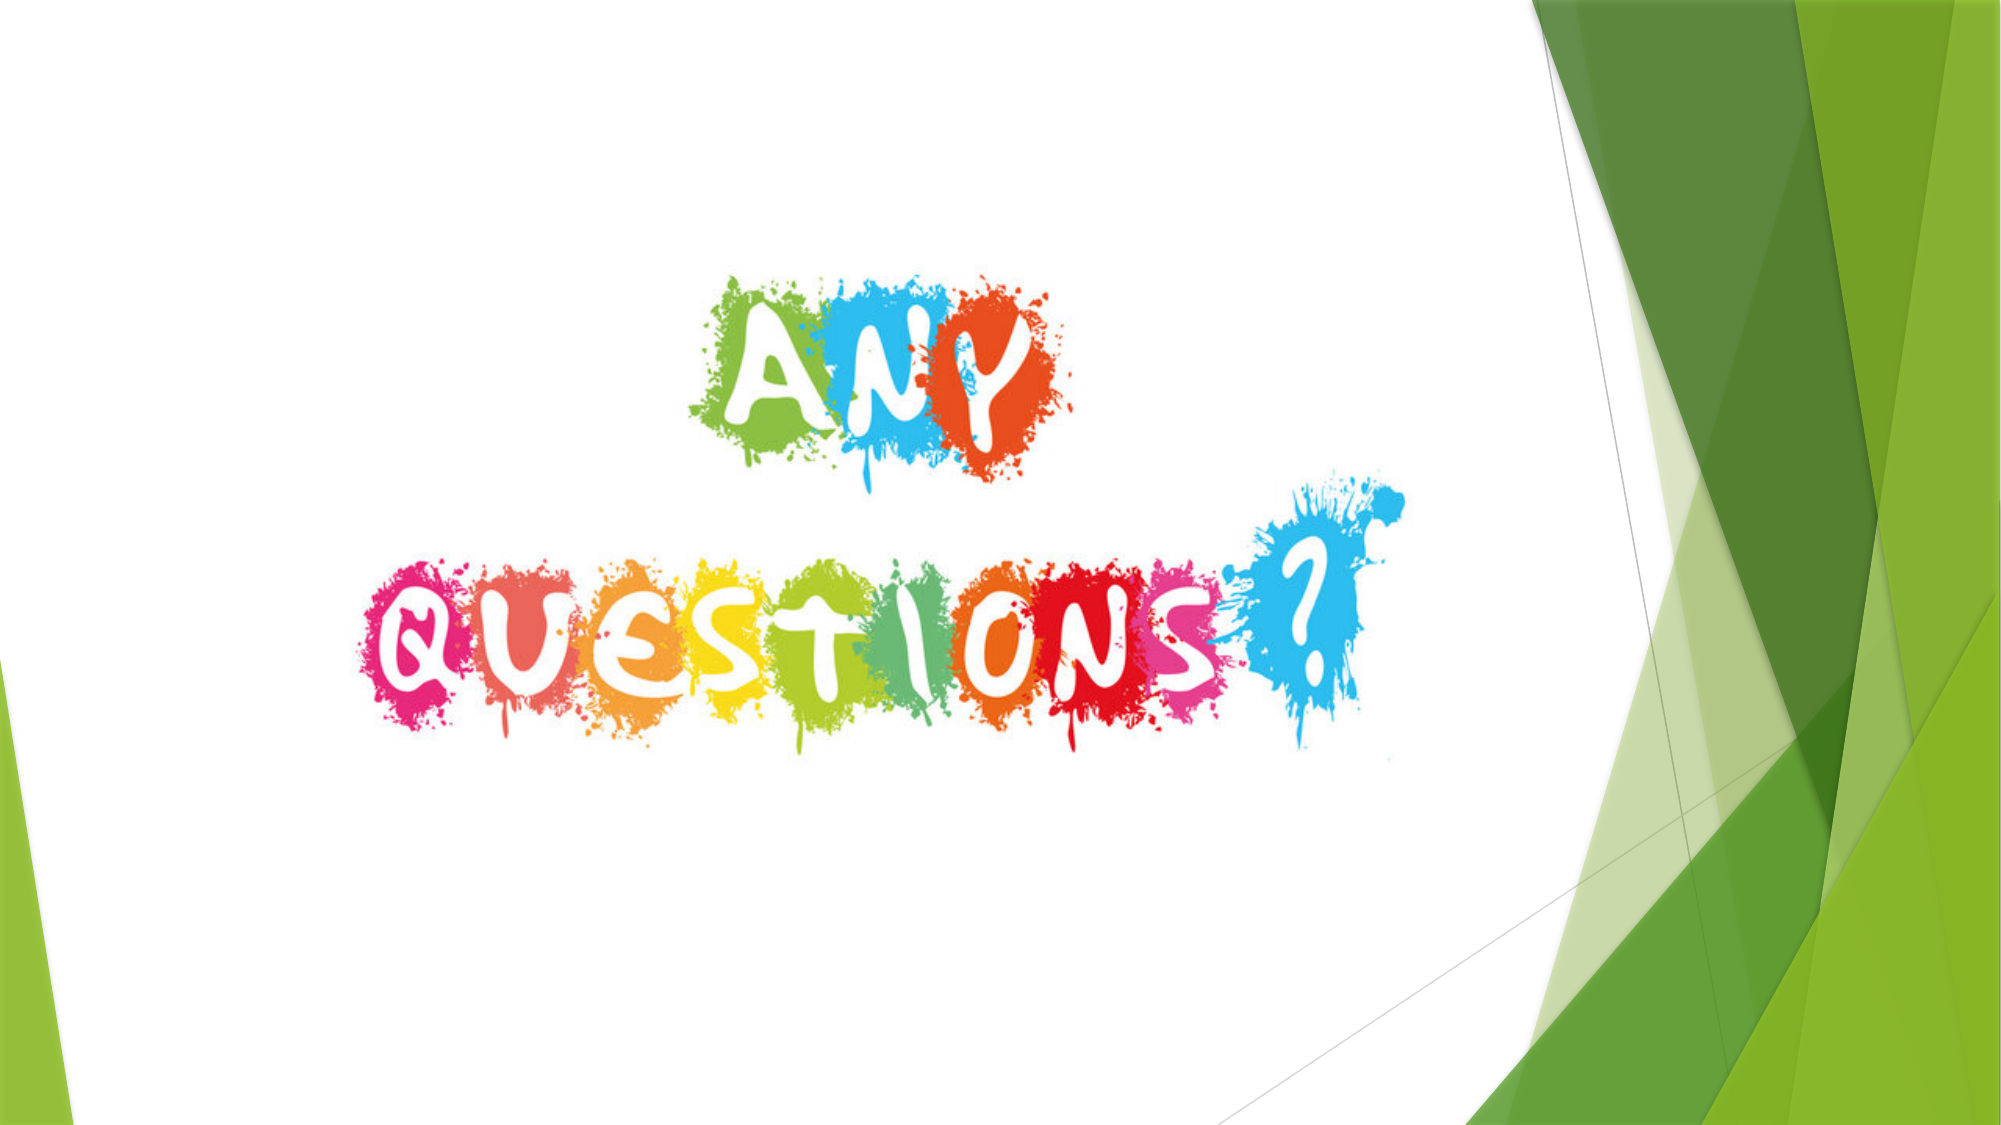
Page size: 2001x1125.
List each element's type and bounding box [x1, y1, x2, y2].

picture [312, 239, 1439, 803]
